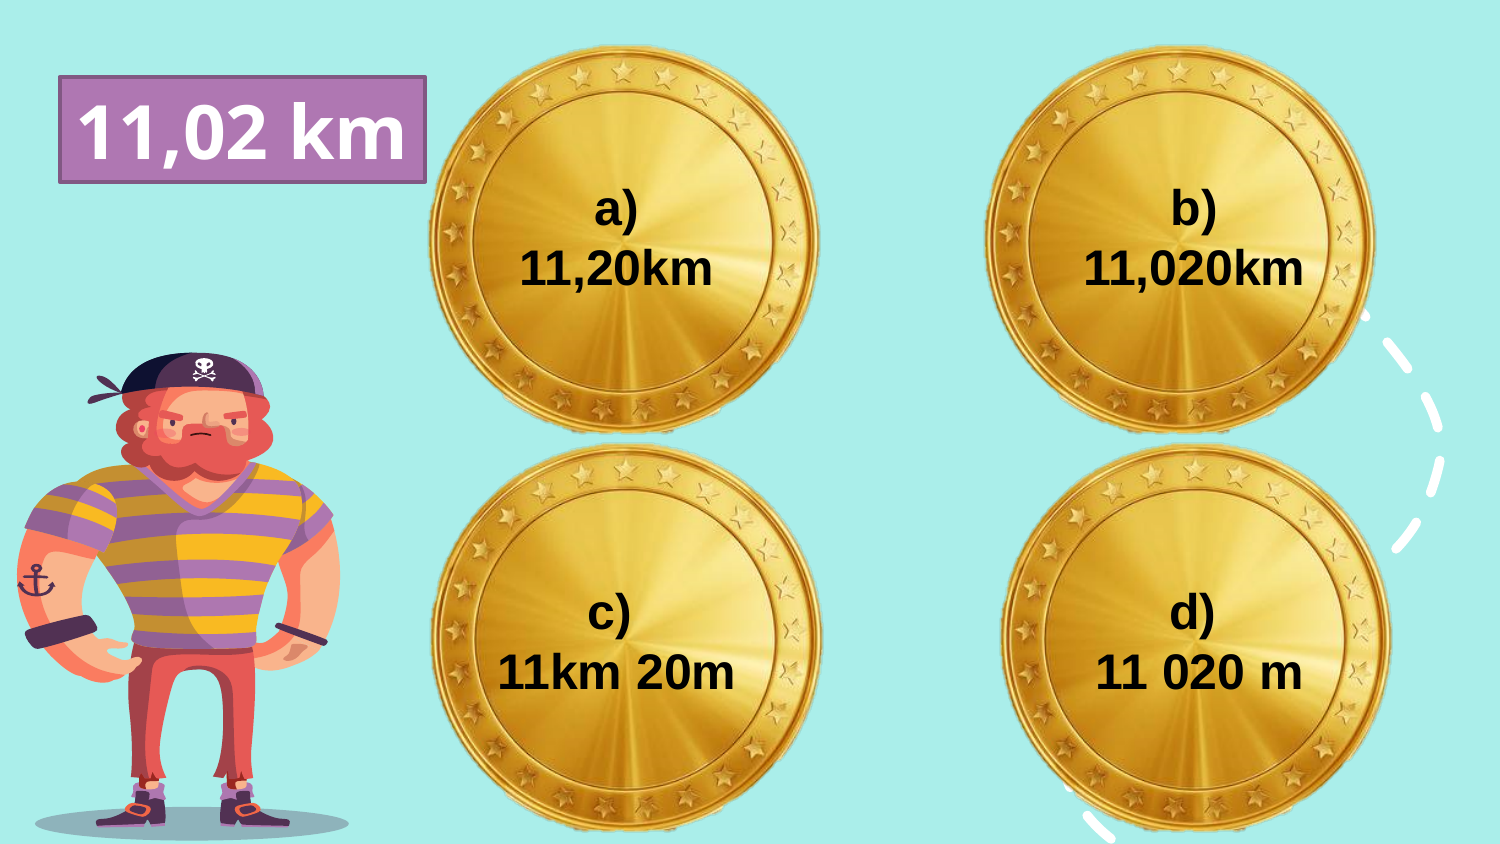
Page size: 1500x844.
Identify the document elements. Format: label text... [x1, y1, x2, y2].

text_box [11, 352, 344, 841]
text_box 11,02 km [58, 75, 342, 184]
picture [349, 385, 901, 844]
picture [903, 0, 1470, 844]
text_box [347, 0, 898, 386]
